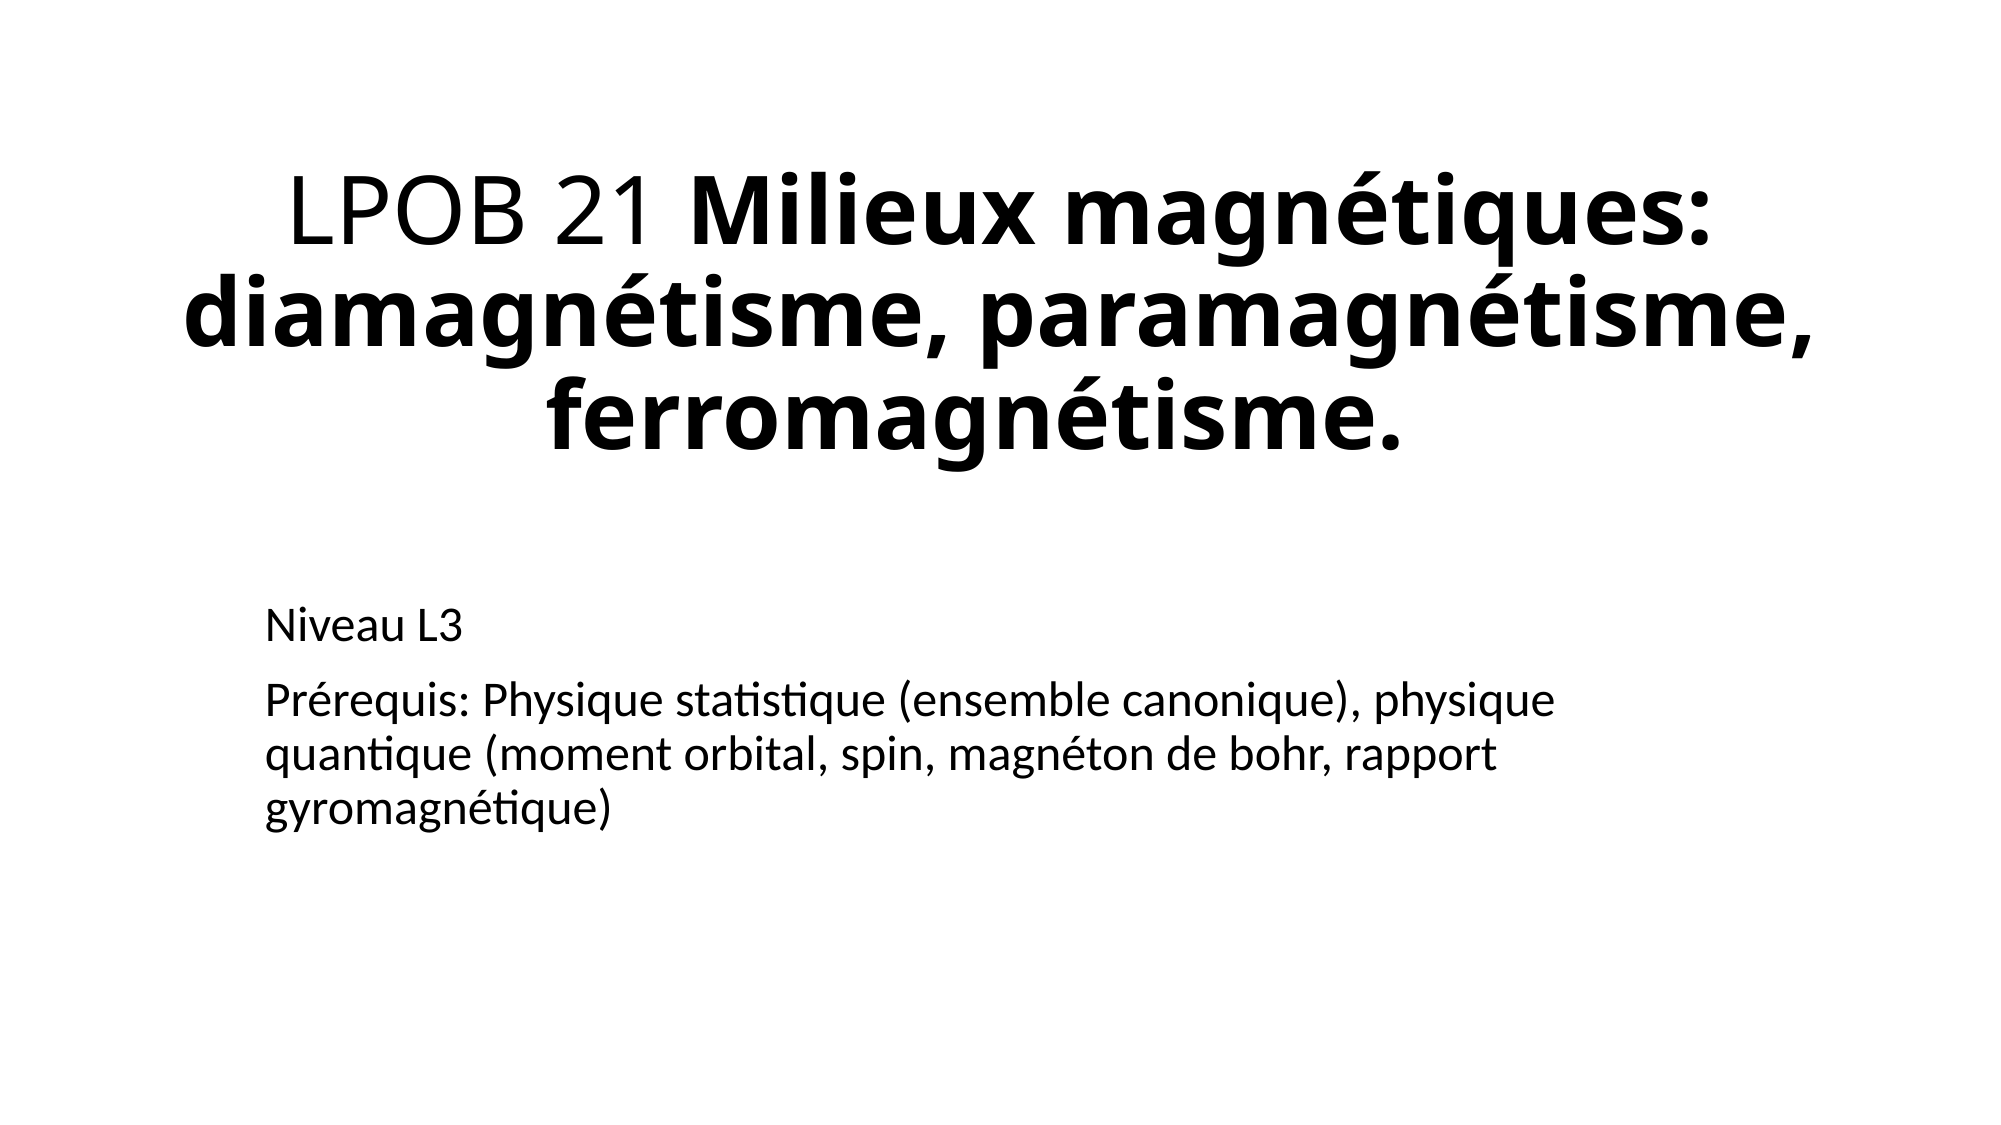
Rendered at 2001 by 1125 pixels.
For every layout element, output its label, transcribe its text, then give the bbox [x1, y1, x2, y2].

subtitle Niveau L3 Prérequis: Physique statistique (ensemble canonique), physique quantique (moment orbital, spin, magnéton de bohr, rapport gyromagnétique) [249, 590, 1750, 863]
title LPOB 21 Milieux magnétiques: diamagnétisme, paramagnétisme, ferromagnétisme. [155, 85, 1845, 478]
